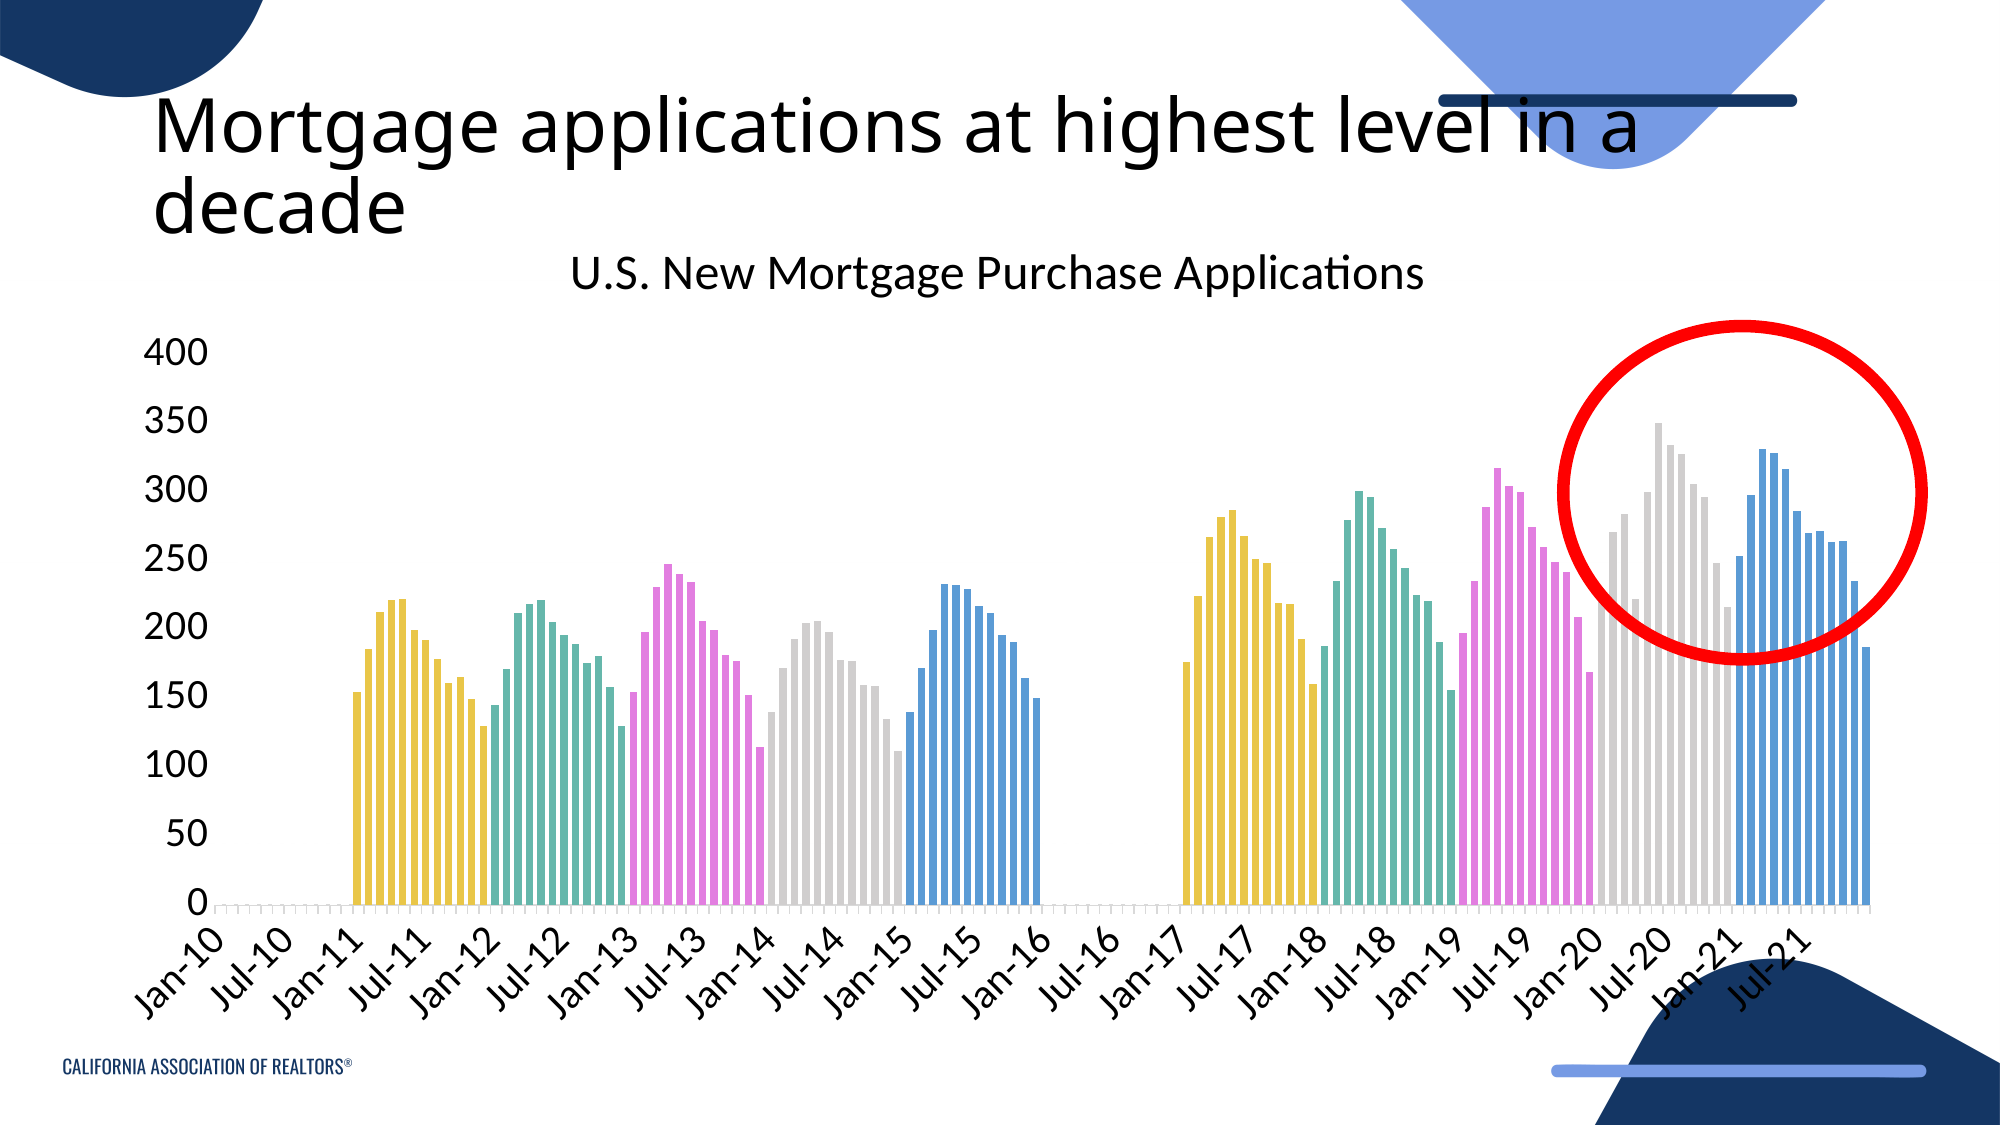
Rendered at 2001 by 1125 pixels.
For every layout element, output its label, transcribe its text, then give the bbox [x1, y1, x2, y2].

title Mortgage applications at highest level in a decade [137, 59, 1863, 212]
chart [89, 212, 1907, 1046]
picture [0, 0, 2000, 1125]
text_box [1907, 424, 1923, 562]
